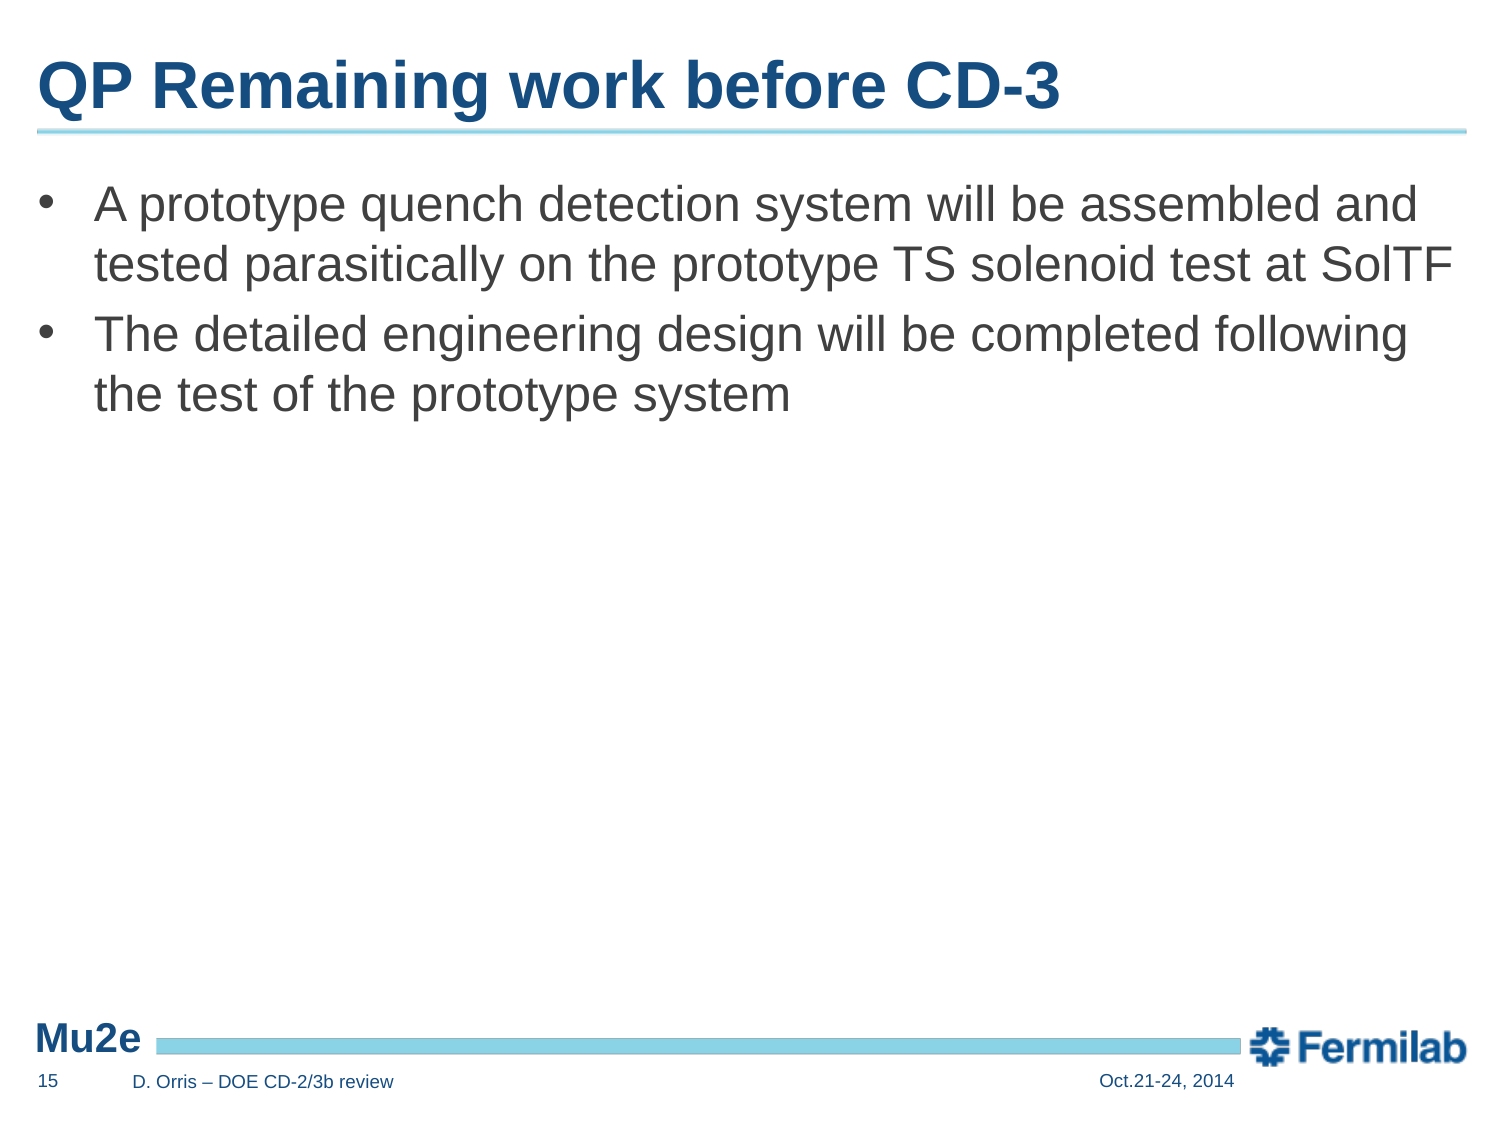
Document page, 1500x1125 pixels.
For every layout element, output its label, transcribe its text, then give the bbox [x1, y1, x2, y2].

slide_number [1058, 1068, 1235, 1109]
footer D. Orris – DOE CD-2/3b review [132, 1069, 1014, 1110]
slide_number 15 [37, 1068, 111, 1109]
title QP Remaining work before CD-3 [37, 17, 1463, 123]
list A prototype quench detection system will be assembled and tested parasitically on the prototype TS solenoid test at SolTF The detailed engineering design will be completed following the test of the prototype system [37, 171, 1461, 990]
